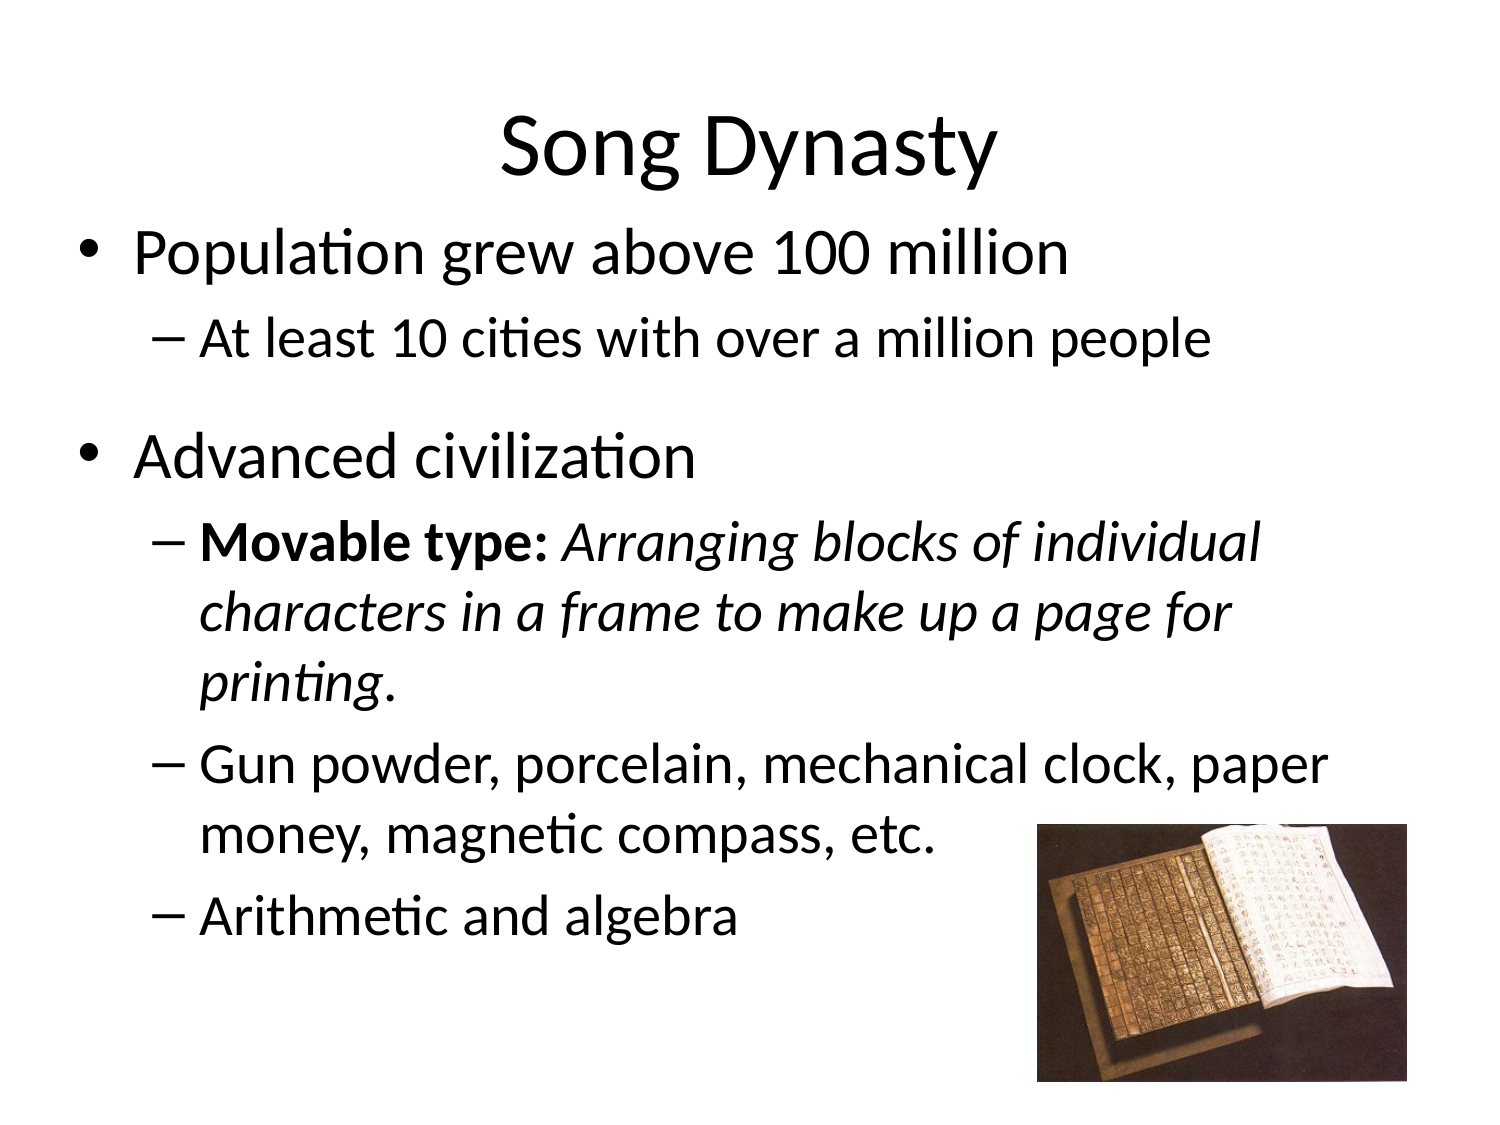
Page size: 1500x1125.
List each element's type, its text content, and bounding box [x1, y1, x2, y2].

title Song Dynasty [75, 45, 1425, 233]
list Population grew above 100 million At least 10 cities with over a million people Advanced civilization Movable type: Arranging blocks of individual characters in a frame to make up a page for printing. Gun powder, porcelain, mechanical clock, paper money, magnetic compass, etc. Arithmetic and algebra [62, 200, 1413, 993]
picture [1037, 824, 1407, 1083]
